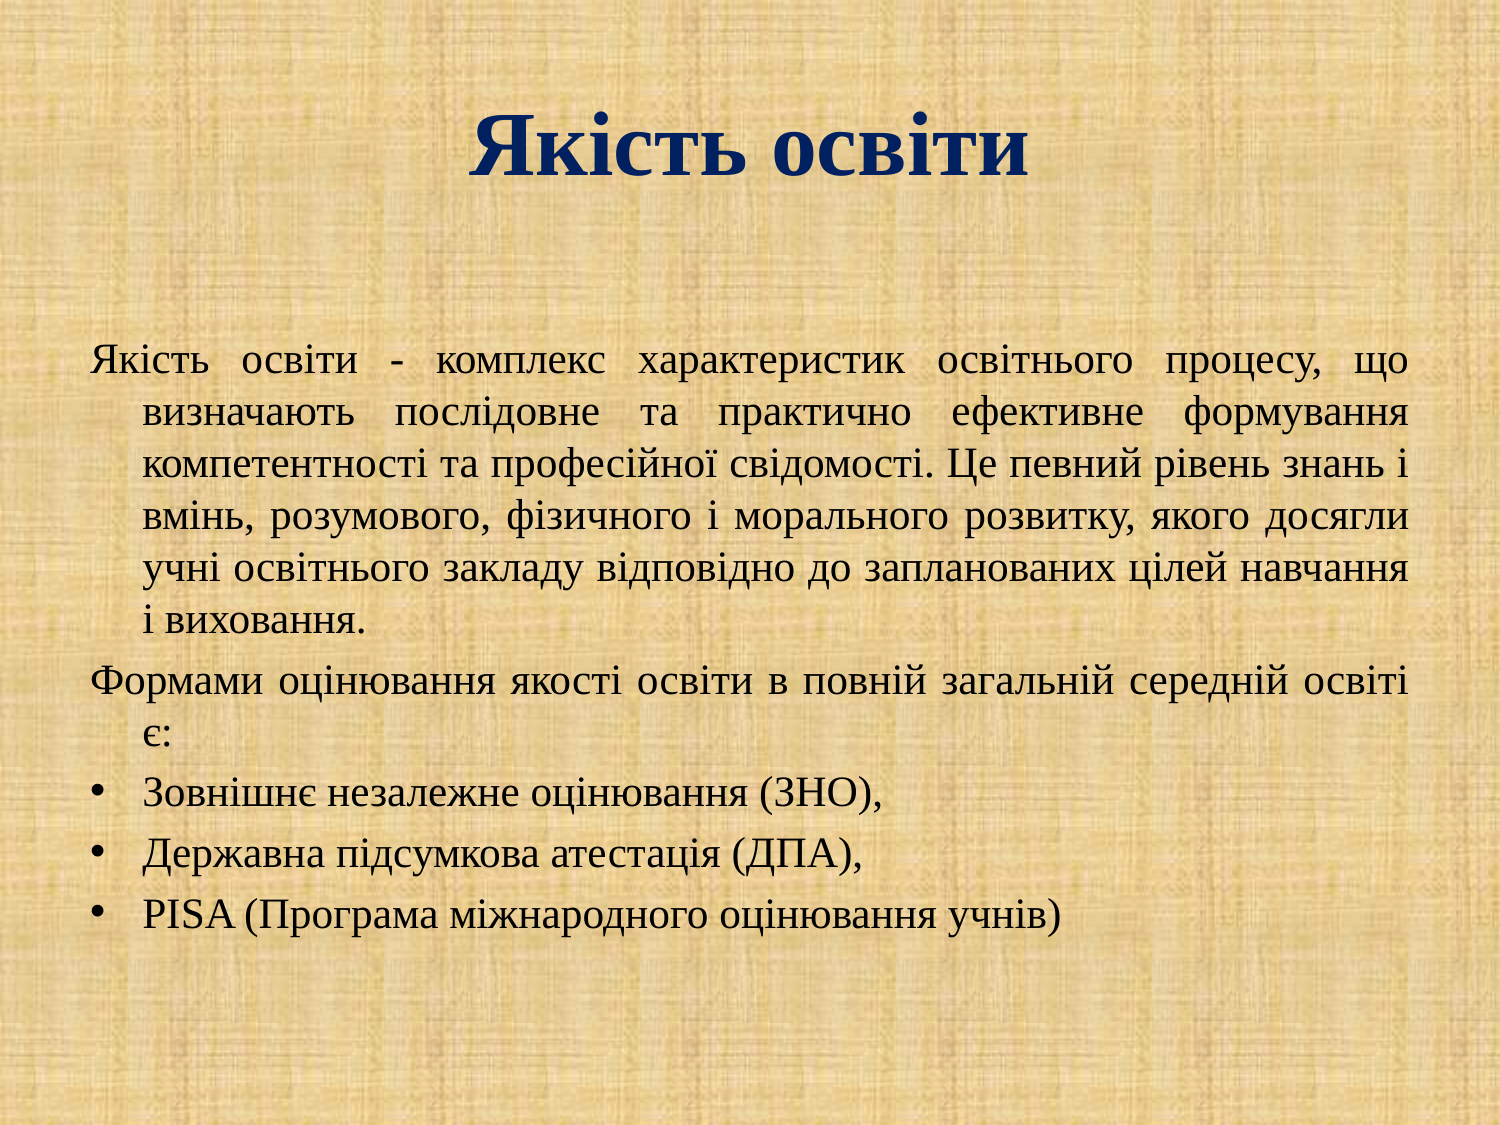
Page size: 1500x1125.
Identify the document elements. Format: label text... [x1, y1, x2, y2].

title Якість освіти [75, 45, 1425, 233]
picture [0, 0, 1500, 1125]
list Якість освіти - комплекс характеристик освітнього процесу, що визначають послідовне та практично ефективне формування компетентності та професійної свідомості. Це певний рівень знань і вмінь, розумового, фізичного і морального розвитку, якого досягли учні освітнього закладу відповідно до запланованих цілей навчання і виховання. Формами оцінювання якості освіти в повній загальній середній освіті є: Зовнішнє незалежне оцінювання (ЗНО), Державна підсумкова атестація (ДПА), PISA (Програма міжнародного оцінювання учнів) [75, 262, 1425, 1005]
